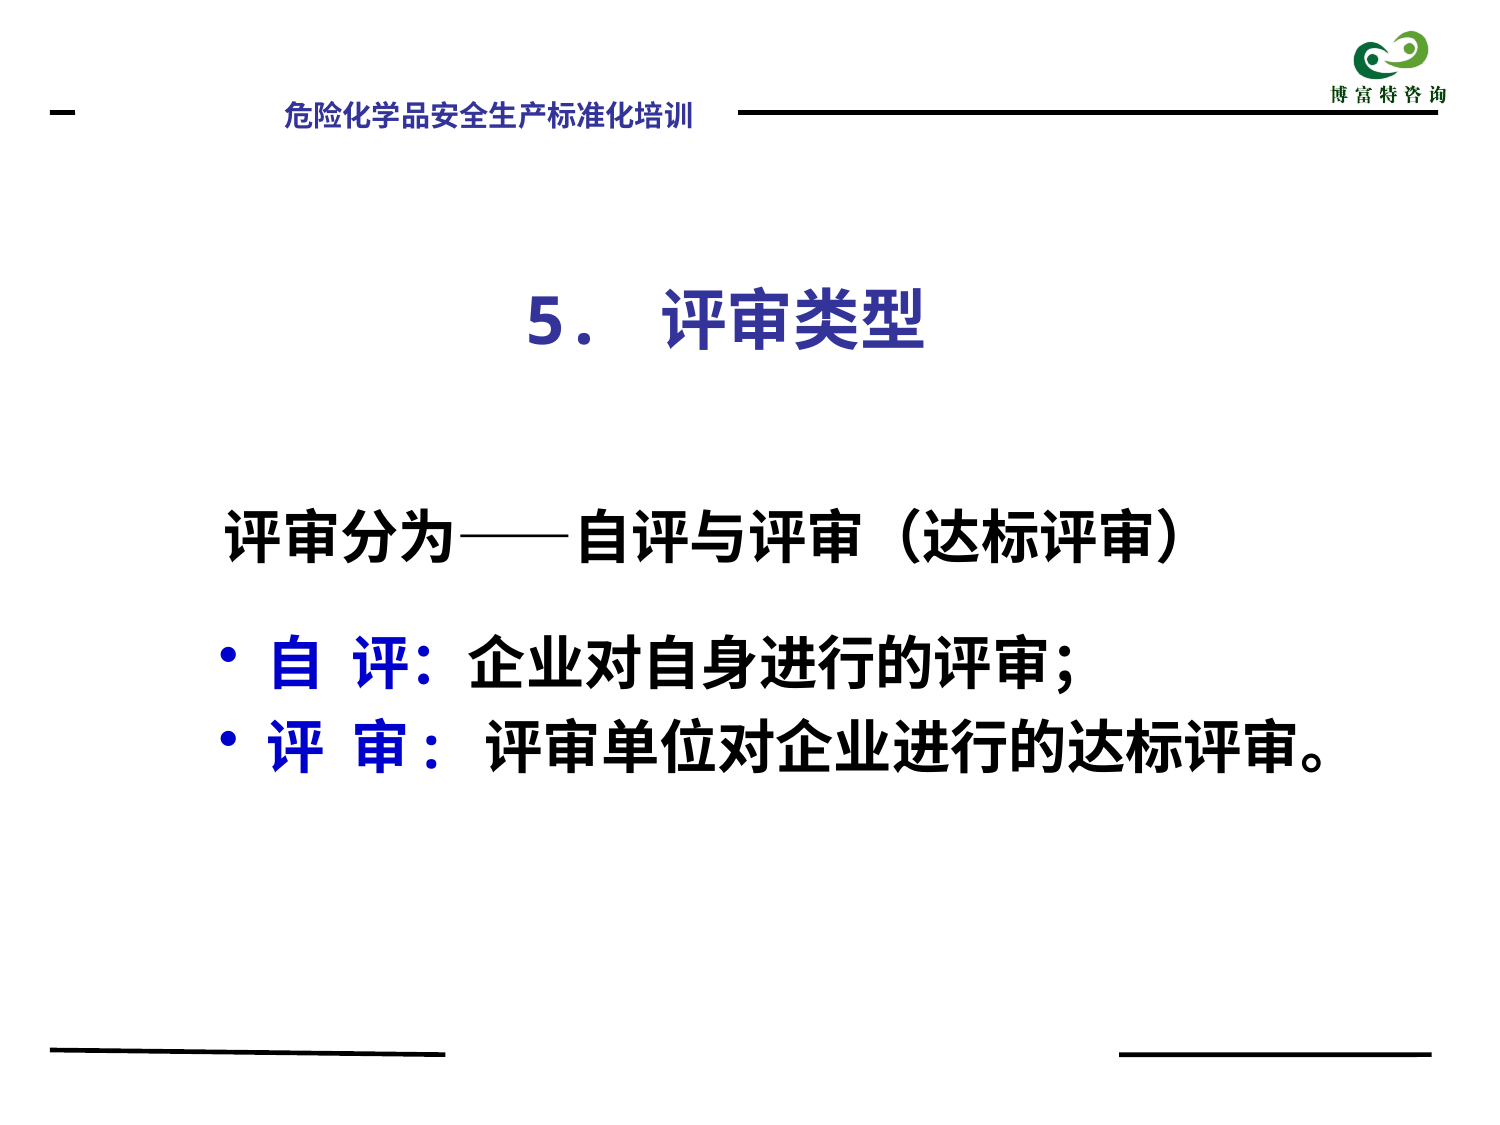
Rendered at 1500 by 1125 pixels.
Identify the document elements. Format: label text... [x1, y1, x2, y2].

text_box 5. 评审类型 评审分为——自评与评审（达标评审） 自 评：企业对自身进行的评审； 评 审: 评审单位对企业进行的达标评审。 [128, 270, 1325, 788]
picture [1316, 30, 1465, 106]
